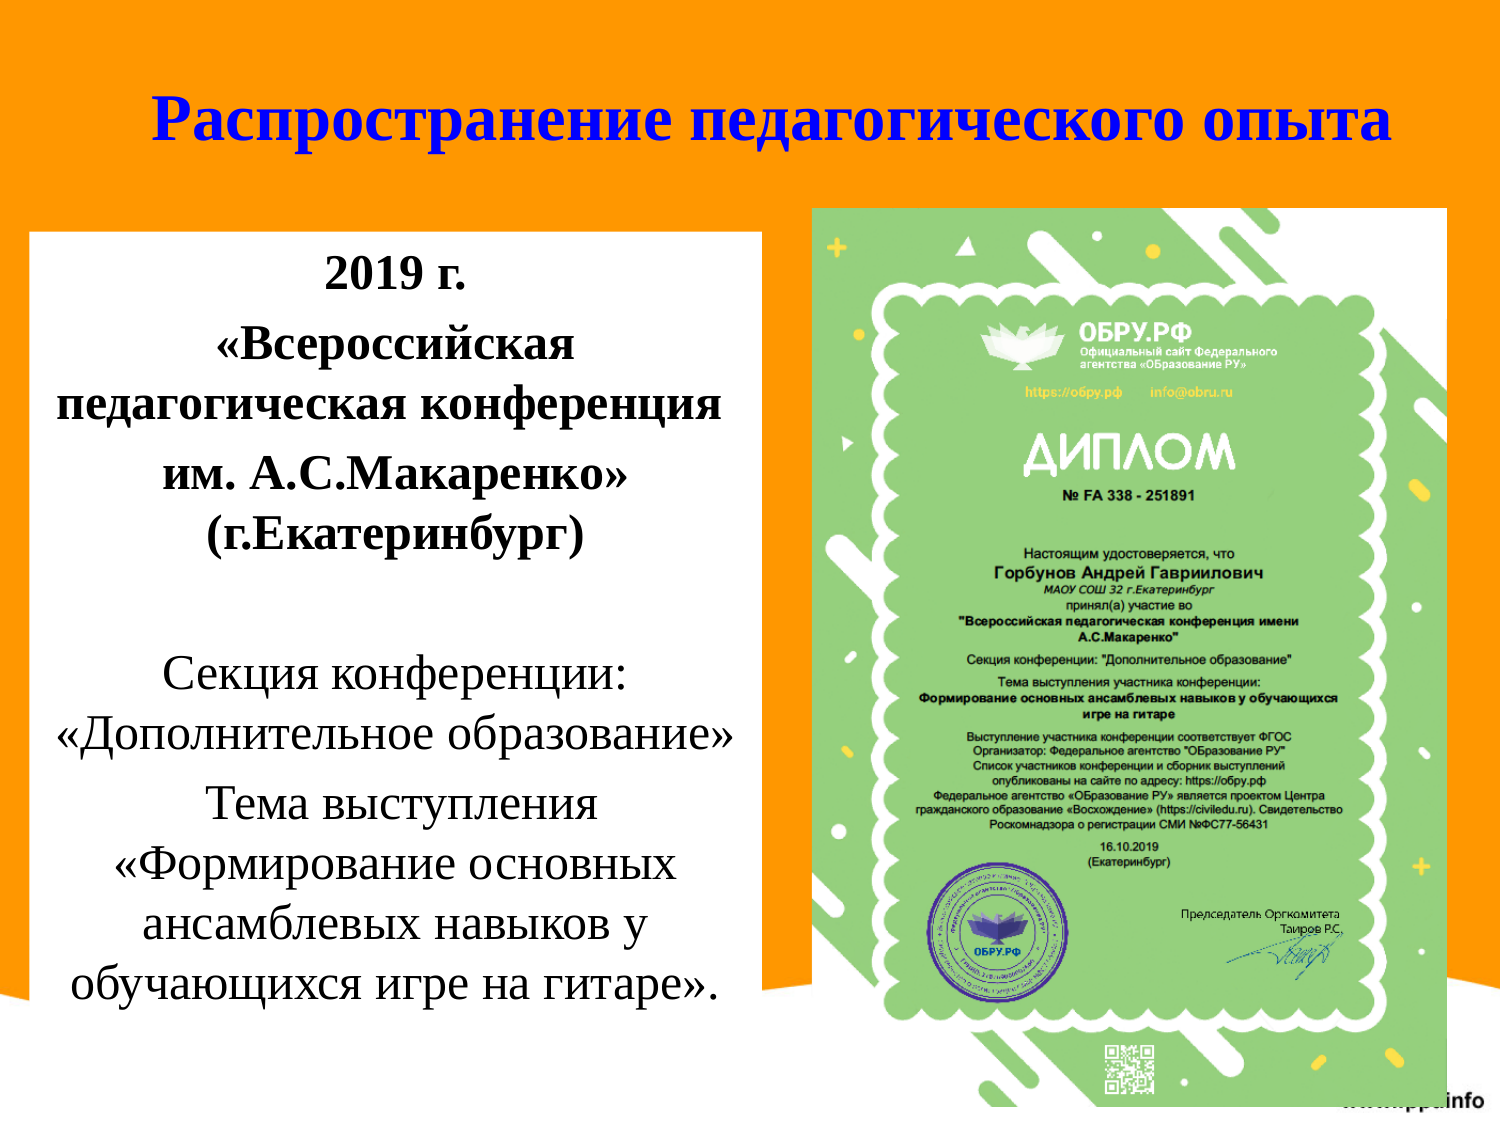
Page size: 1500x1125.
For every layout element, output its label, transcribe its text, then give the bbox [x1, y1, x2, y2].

picture [0, 0, 1500, 1125]
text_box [811, 207, 1448, 1108]
title Распространение педагогического опыта [99, 54, 1448, 162]
list 2019 г. «Всероссийская педагогическая конференция им. А.С.Макаренко» (г.Екатеринбург) Секция конференции: «Дополнительное образование» Тема выступления «Формирование основных ансамблевых навыков у обучающихся игре на гитаре». [29, 231, 763, 1048]
